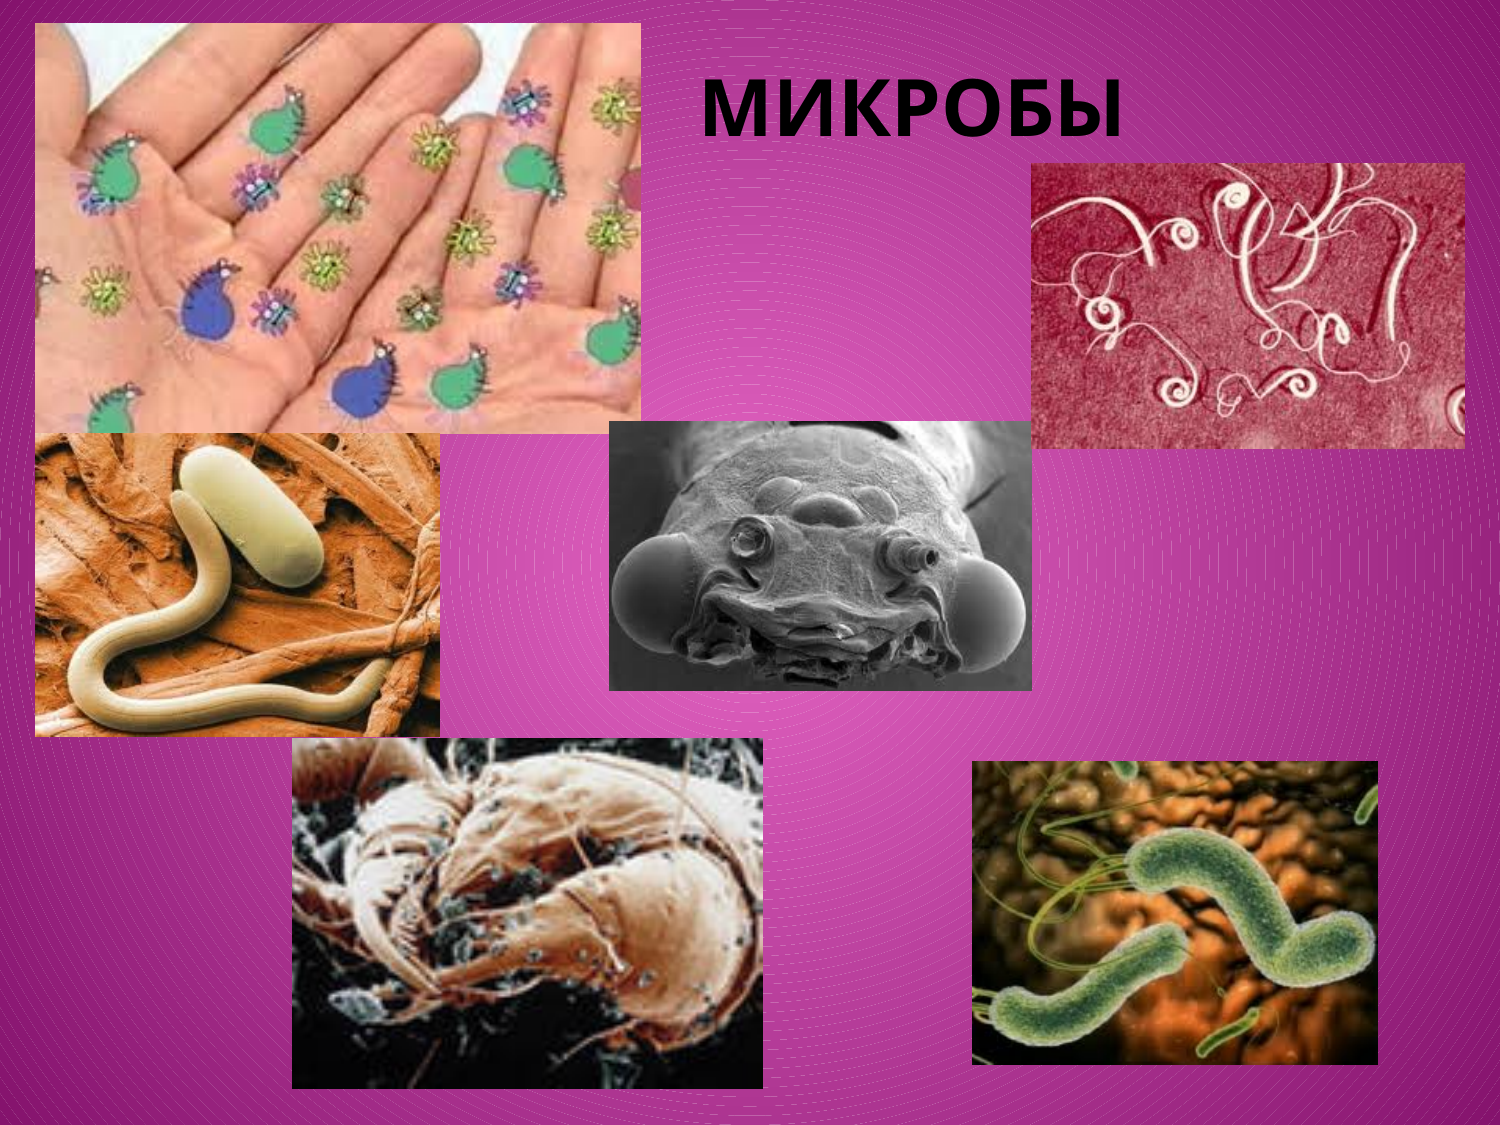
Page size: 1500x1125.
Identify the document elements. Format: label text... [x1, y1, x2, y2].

picture [972, 761, 1378, 1066]
title микробы [647, 52, 1263, 153]
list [292, 737, 763, 1090]
picture [34, 23, 1465, 737]
